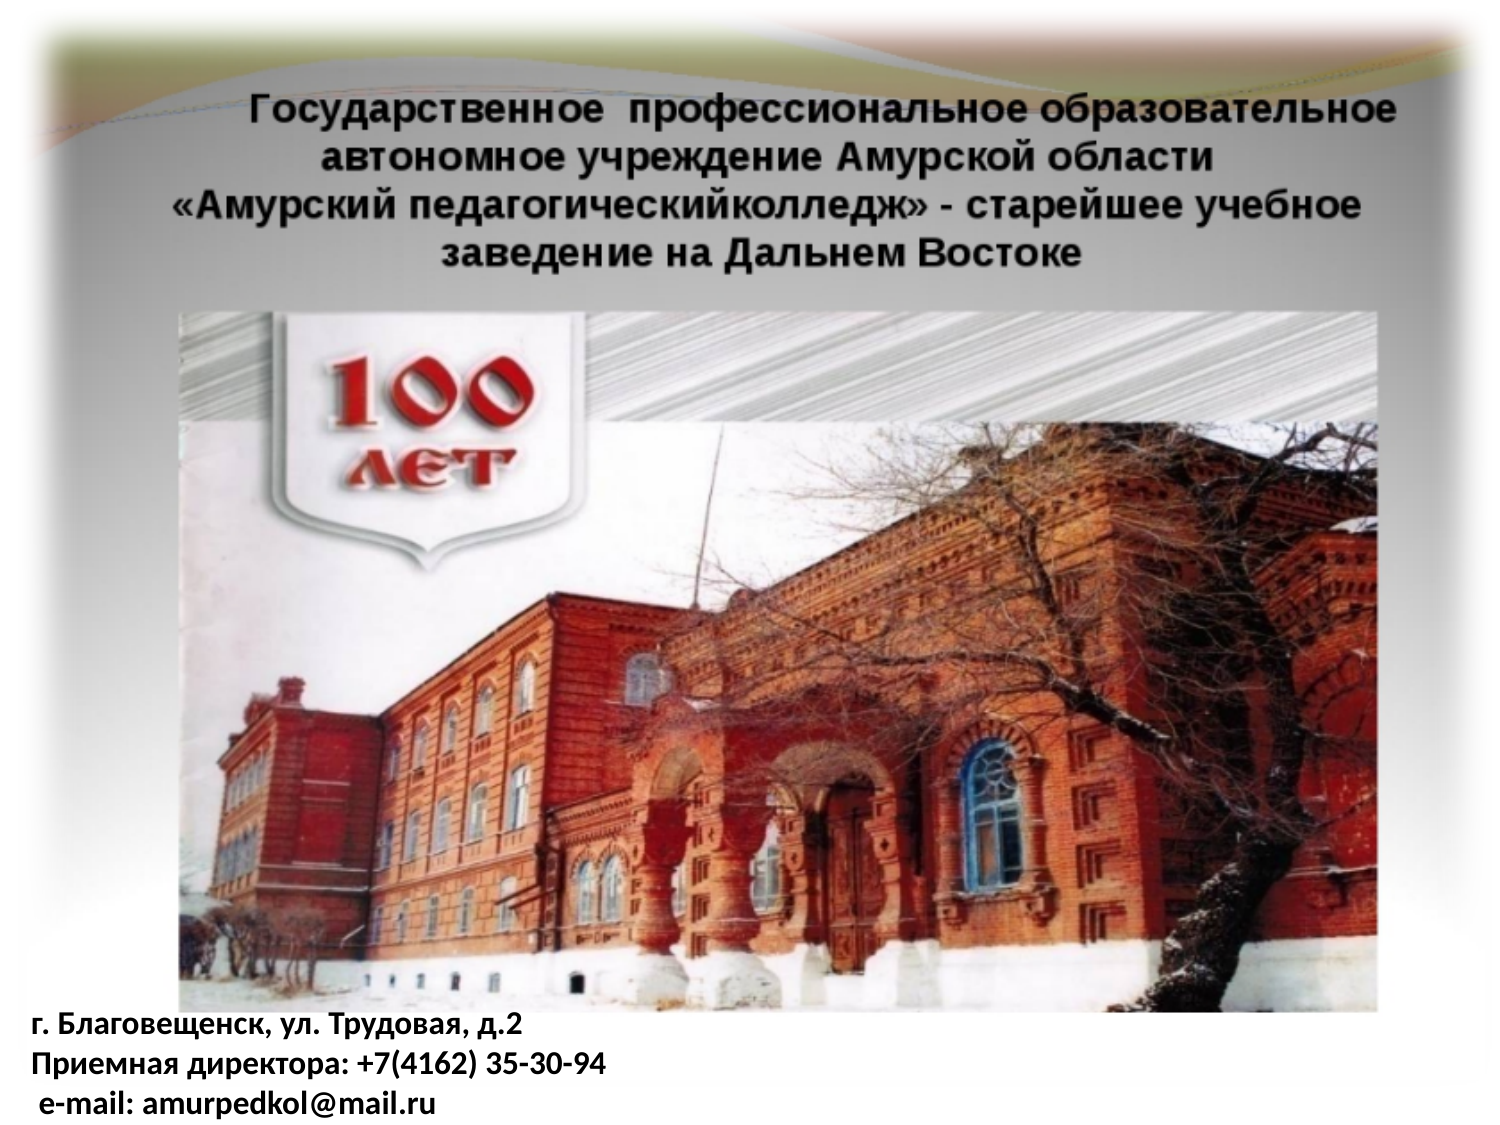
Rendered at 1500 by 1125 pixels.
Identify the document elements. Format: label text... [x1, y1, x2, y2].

picture [17, 6, 1495, 1089]
text_box г. Благовещенск, ул. Трудовая, д.2 Приемная директора: +7(4162) 35-30-94 e-mail: amurpedkol@mail.ru [16, 1096, 796, 1125]
